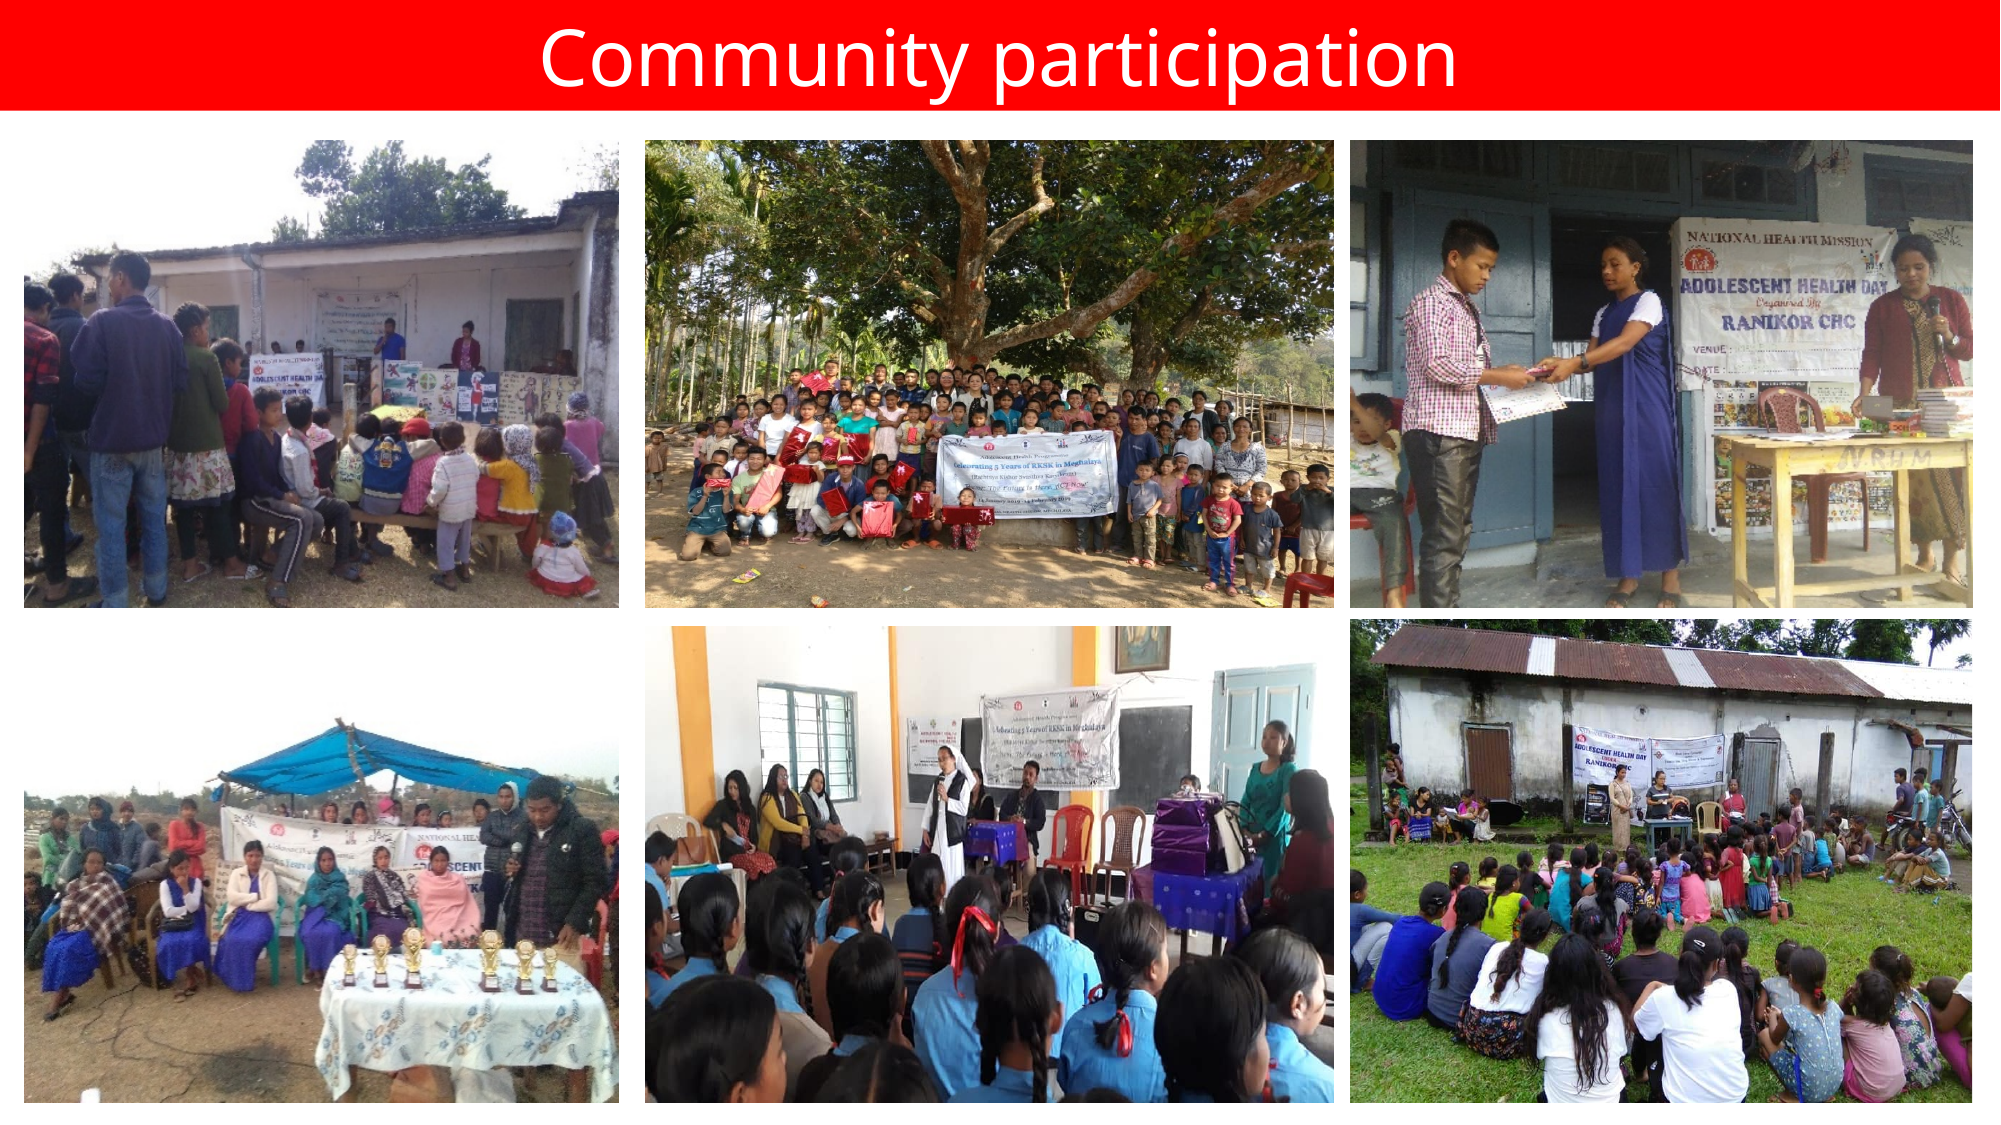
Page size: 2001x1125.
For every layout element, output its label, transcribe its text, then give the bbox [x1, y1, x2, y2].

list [24, 626, 619, 1103]
title Community participation [0, 0, 2000, 111]
picture [645, 626, 1335, 1103]
picture [1349, 139, 1973, 609]
picture [645, 139, 1335, 609]
picture [24, 139, 619, 609]
picture [1349, 618, 1973, 1103]
